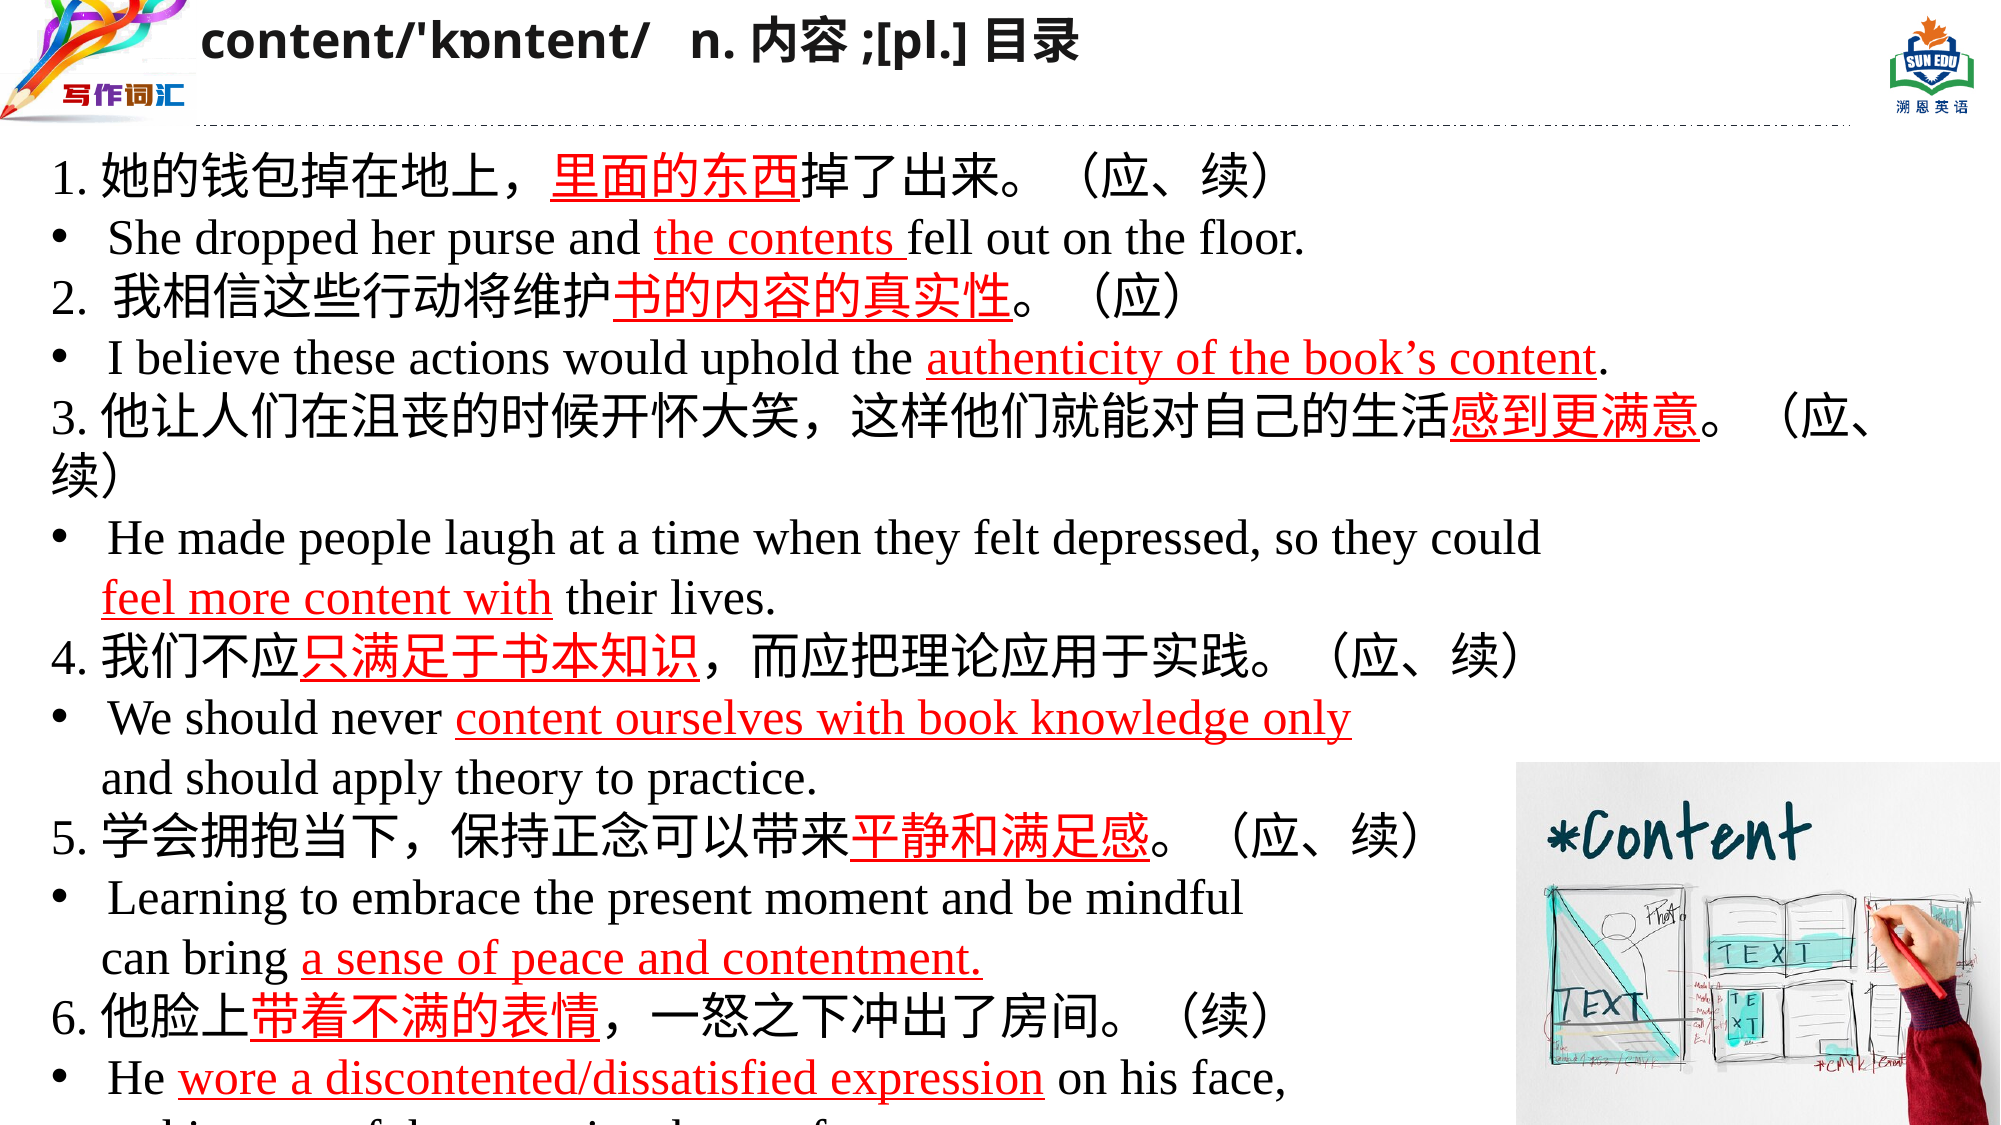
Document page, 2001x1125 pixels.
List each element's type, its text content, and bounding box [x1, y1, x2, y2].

text_box 1.她的钱包掉在地上，里面的东西掉了出来。（应、续） She dropped her purse and the contents fell out on the floor. 2. 我相信这些行动将维护书的内容的真实性。（应） I believe these actions would uphold the authenticity of the book’s content. 3.他让人们在沮丧的时候开怀大笑，这样他们就能对自己的生活感到更满意。（应、续） He made people laugh at a time when they felt depressed, so they could feel more content with their lives. 4.我们不应只满足于书本知识，而应把理论应用于实践。（应、续） We should never content ourselves with book knowledge only and should apply theory to practice. 5.学会拥抱当下，保持正念可以带来平静和满足感。（应、续） Learning to embrace the present moment and be mindful can bring a sense of peace and contentment. 6.他脸上带着不满的表情，一怒之下冲出了房间。（续） He wore a discontented/dissatisfied expression on his face, rushing out of the room in a burst of anger. [36, 137, 2000, 1071]
picture [1882, 13, 1983, 119]
text_box content/'kɒntent/ n.内容;[pl.]目录 [197, 1, 1622, 77]
picture [1516, 762, 2000, 1125]
picture [0, 0, 197, 127]
